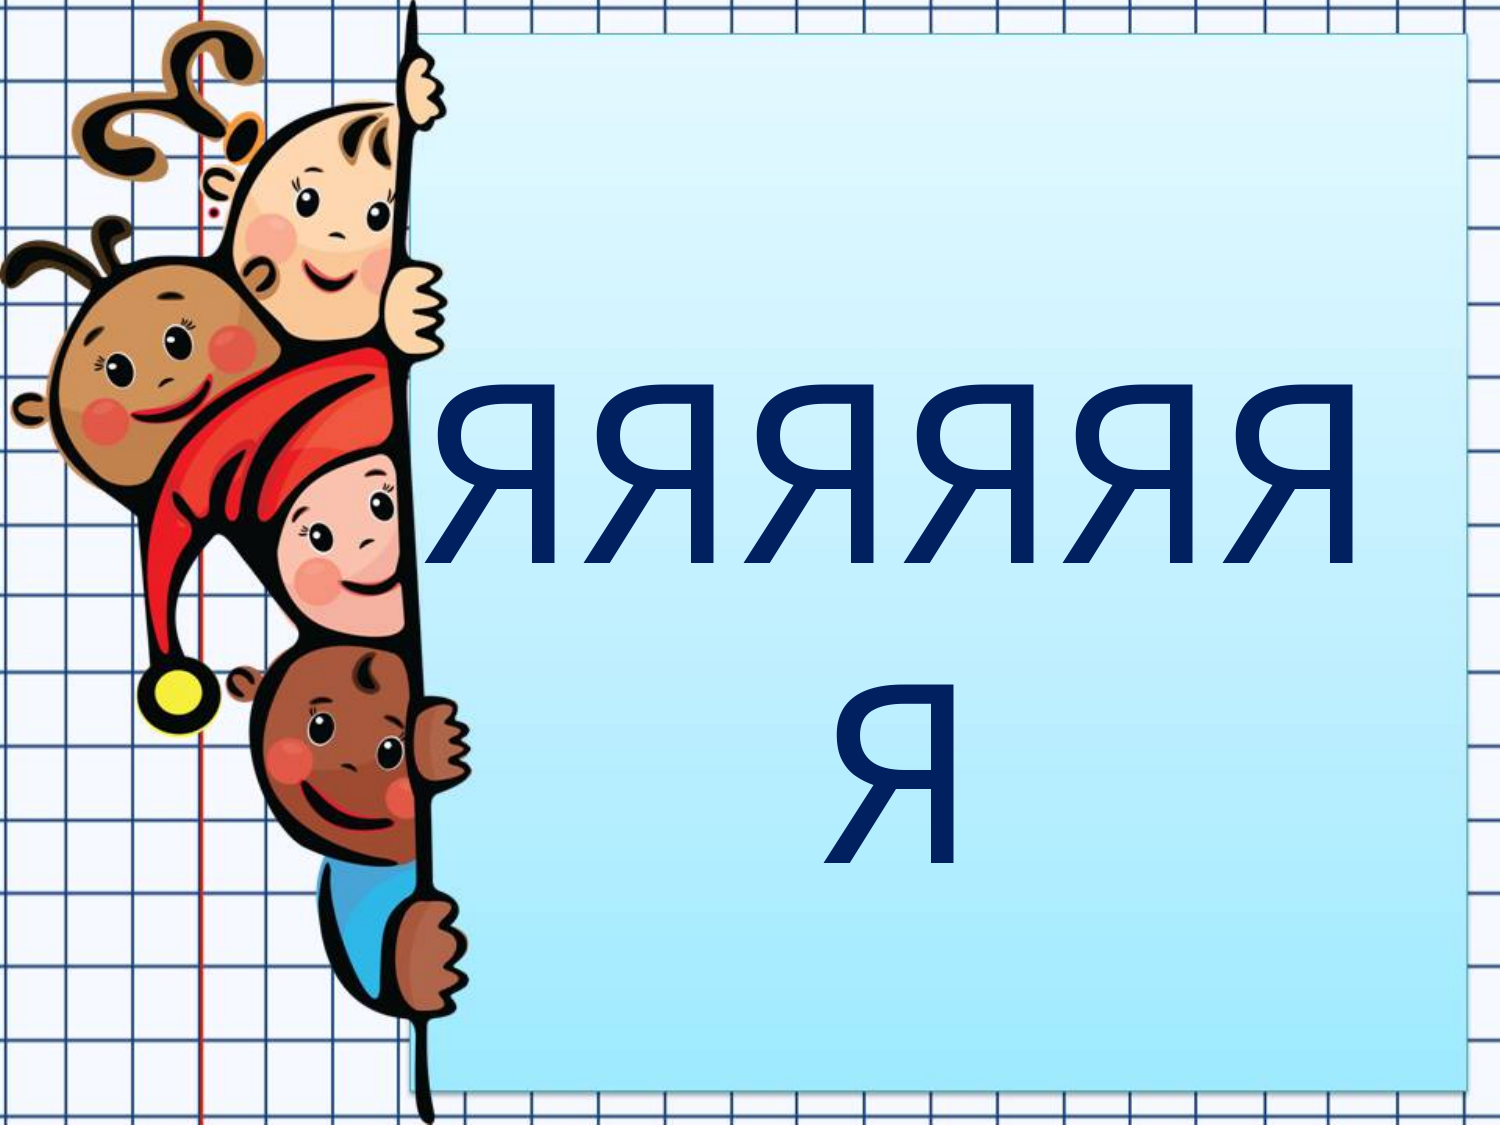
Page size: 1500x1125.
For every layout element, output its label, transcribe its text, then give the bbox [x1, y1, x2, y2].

title ЯЯЯЯЯЯЯ [371, 44, 1426, 882]
picture [0, 0, 1500, 1125]
